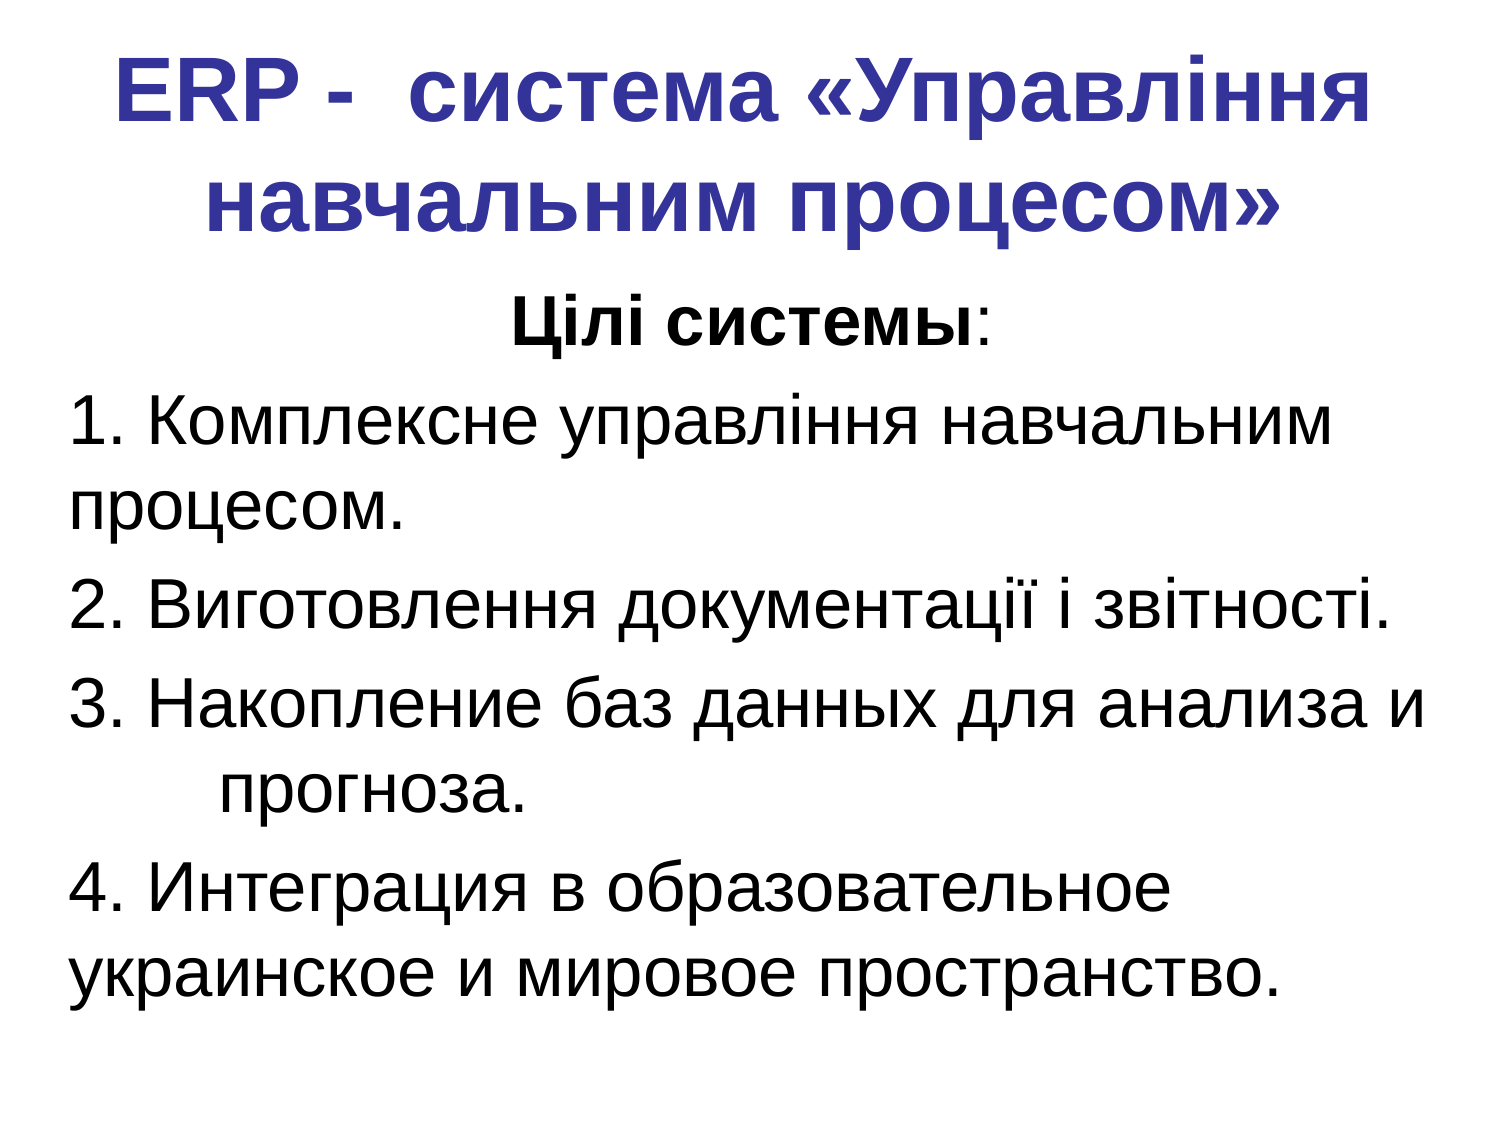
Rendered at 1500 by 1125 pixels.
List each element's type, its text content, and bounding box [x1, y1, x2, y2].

title ERP - система «Управління навчальним процесом» [17, 18, 1471, 261]
subtitle Цілі системы: 1. Комплексне управління навчальним процесом. 2. Виготовлення документації і звітності. 3. Накопление баз данных для анализа и прогноза. 4. Интеграция в образовательное украинское и мировое пространство. [52, 266, 1471, 1083]
